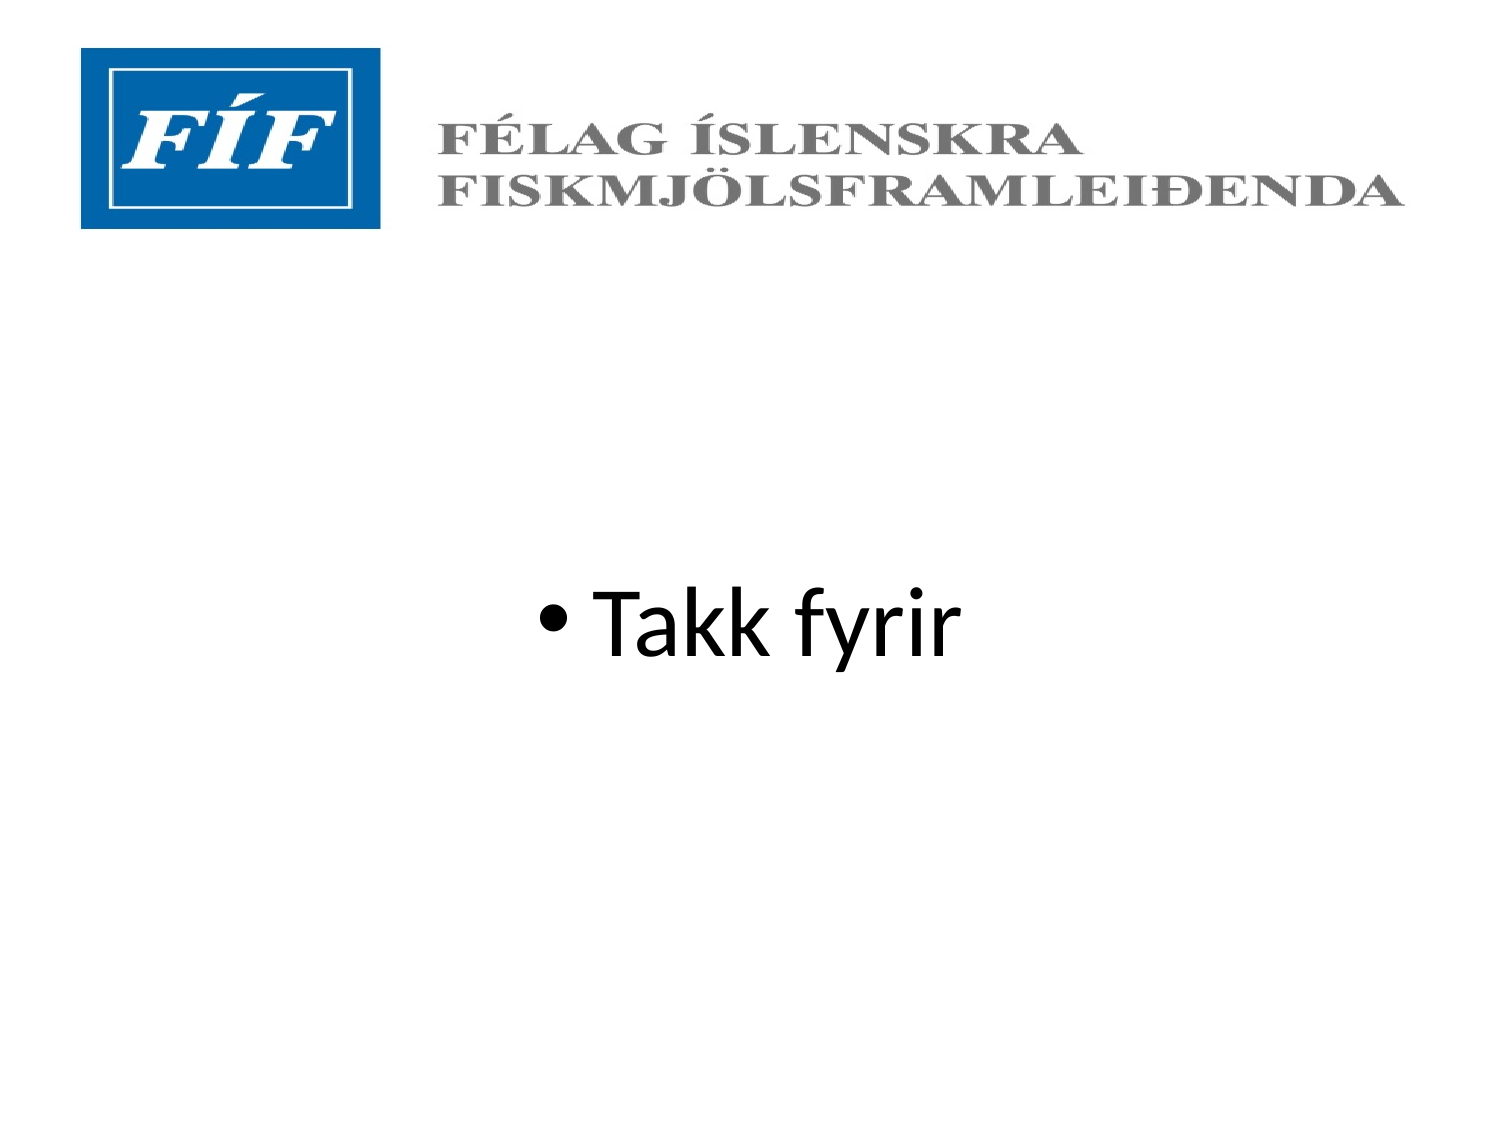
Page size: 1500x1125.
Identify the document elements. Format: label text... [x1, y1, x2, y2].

list Takk fyrir [75, 262, 1425, 1005]
picture [74, 43, 1412, 232]
